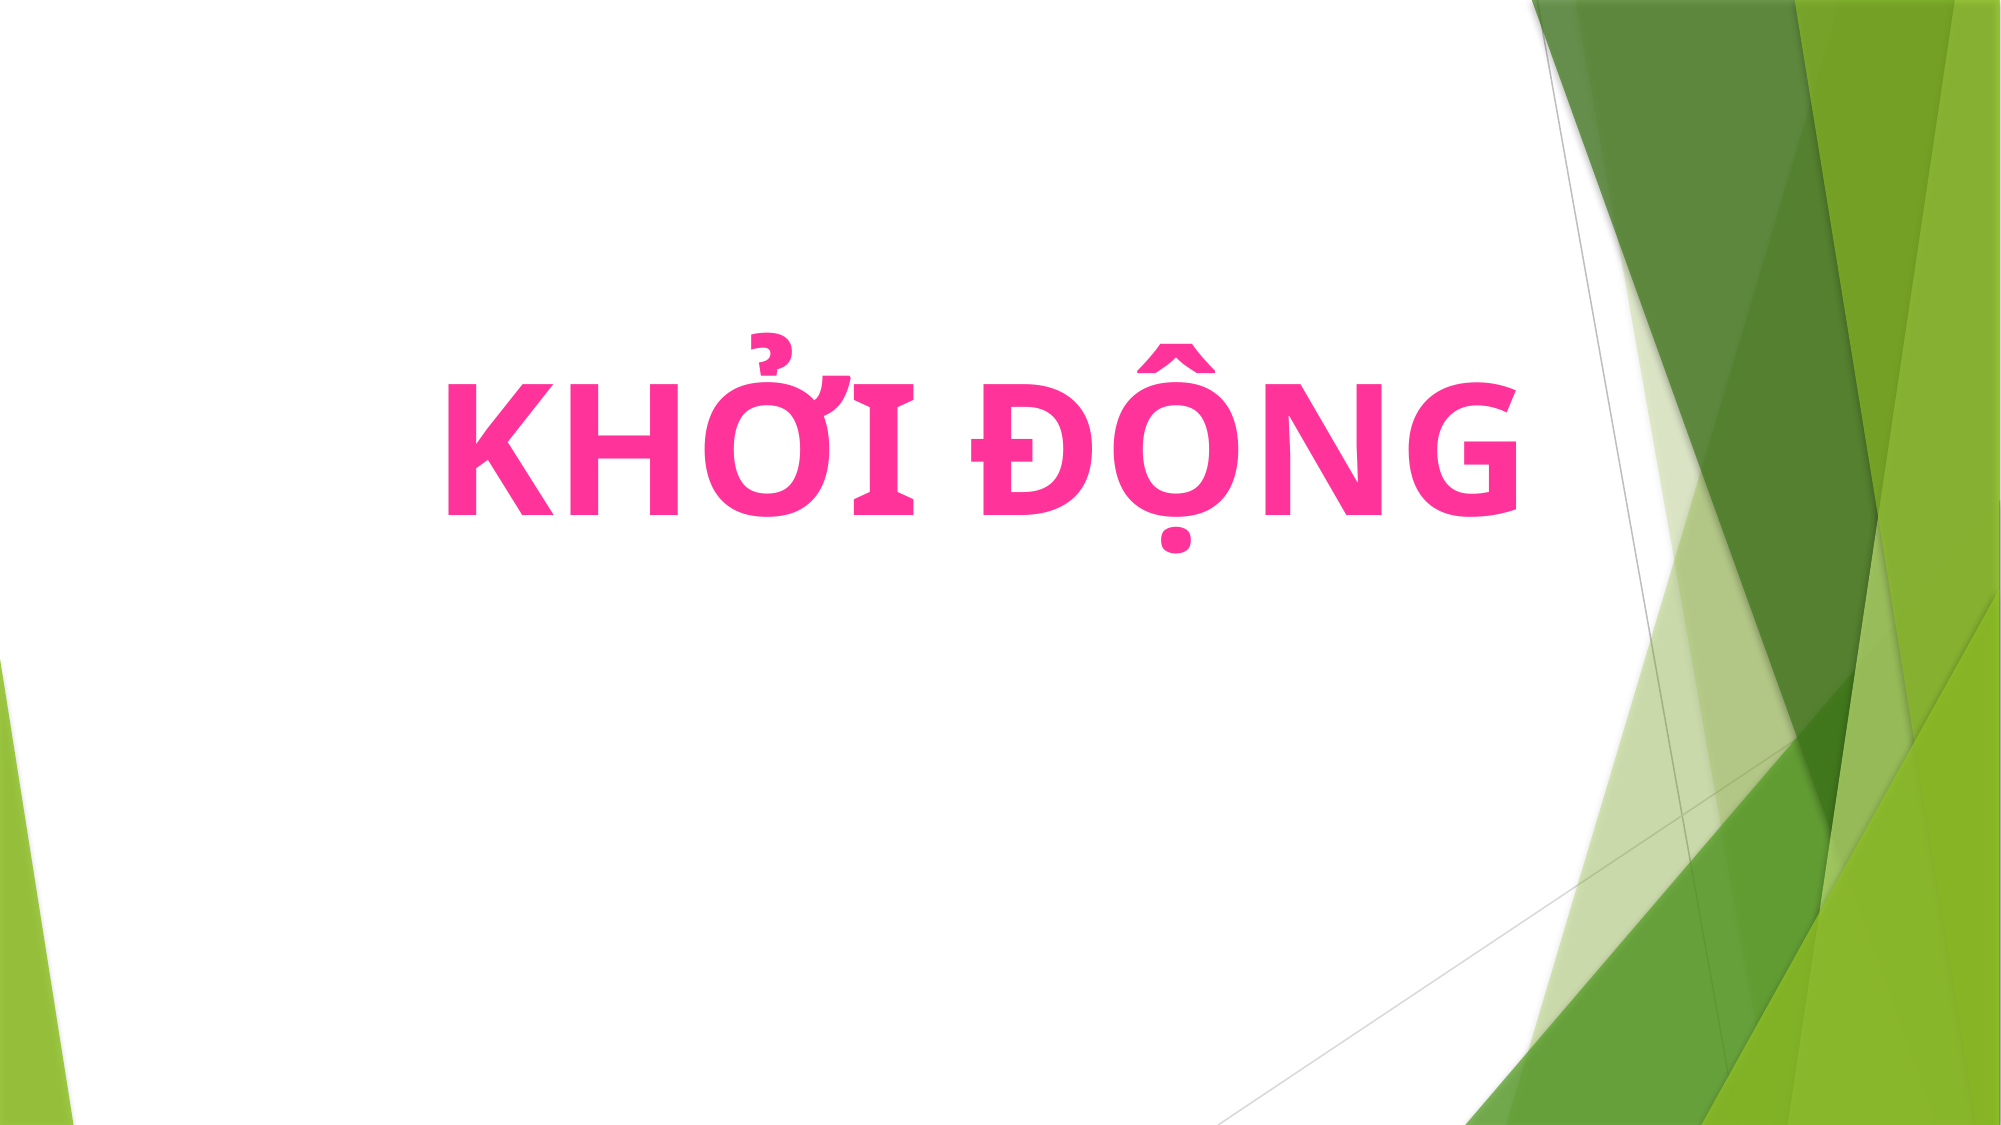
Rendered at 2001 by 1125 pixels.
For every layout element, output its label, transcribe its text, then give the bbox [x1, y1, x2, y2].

list KHỞI ĐỘNG [131, 104, 1856, 819]
